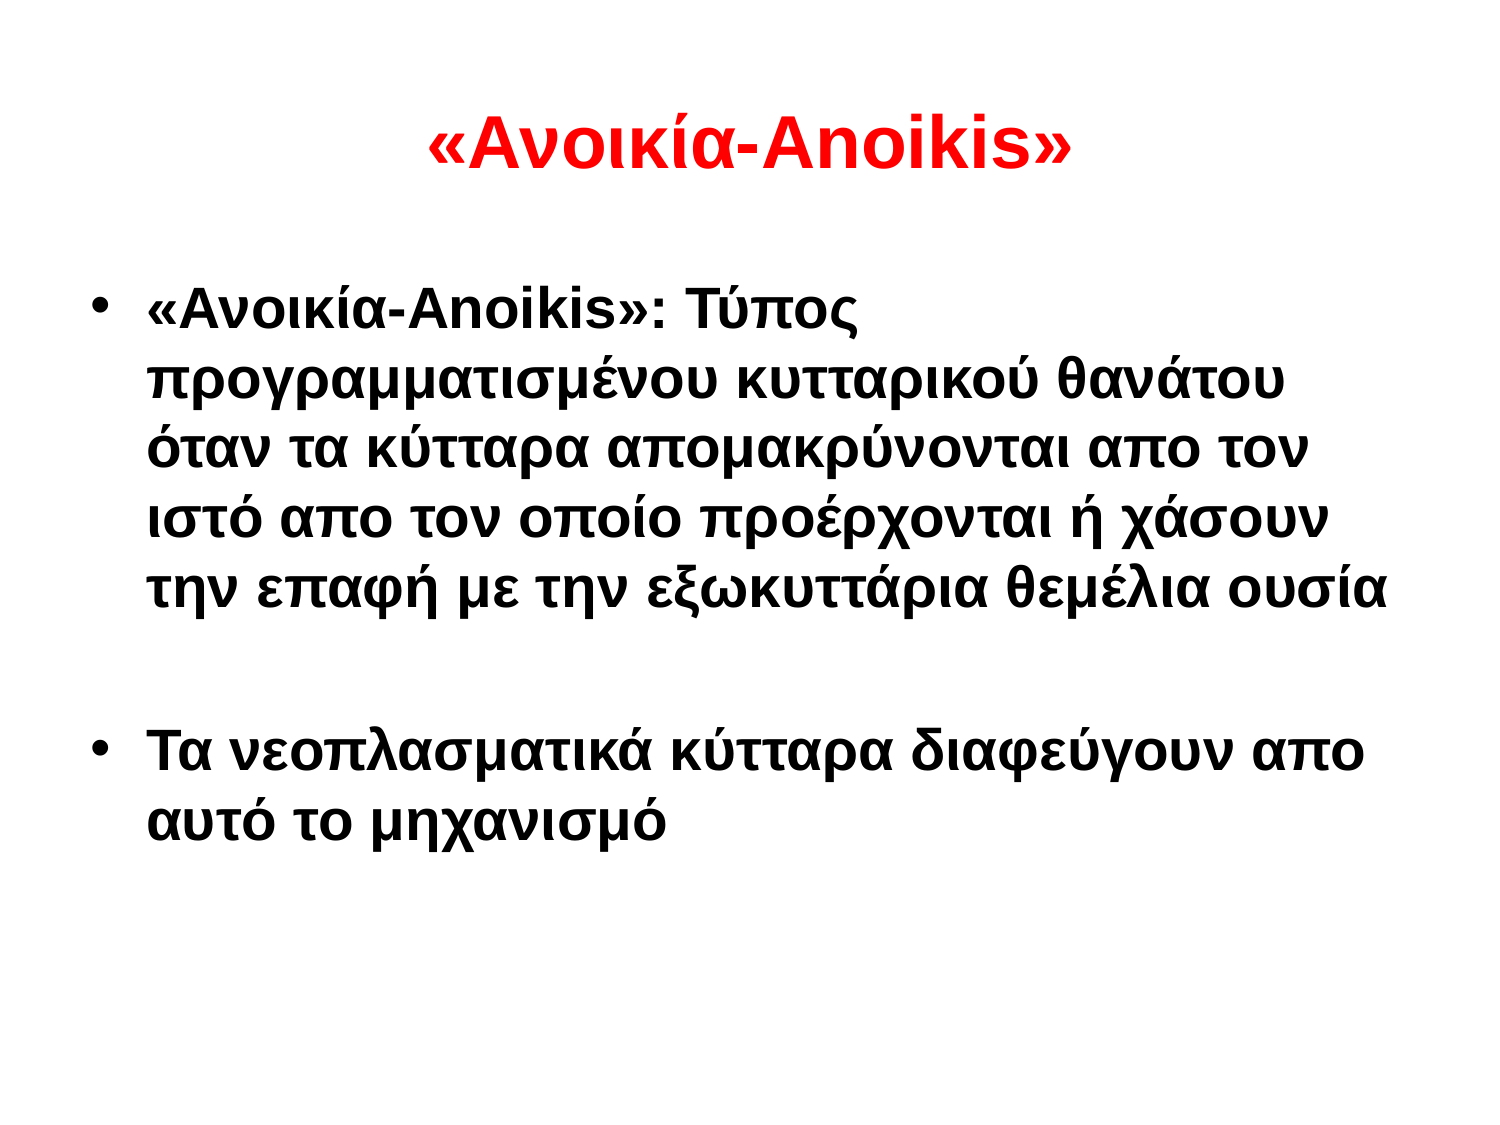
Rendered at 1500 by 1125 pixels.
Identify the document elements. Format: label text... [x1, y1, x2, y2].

list «Ανοικία-Anoikis»: Τύπος προγραμματισμένου κυτταρικού θανάτου όταν τα κύτταρα απομακρύνονται απο τον ιστό απο τον οποίο προέρχονται ή χάσουν την επαφή με την εξωκυττάρια θεμέλια ουσία Τα νεοπλασματικά κύτταρα διαφεύγουν απο αυτό το μηχανισμό [75, 262, 1425, 1005]
title «Ανοικία-Anoikis» [75, 45, 1425, 233]
